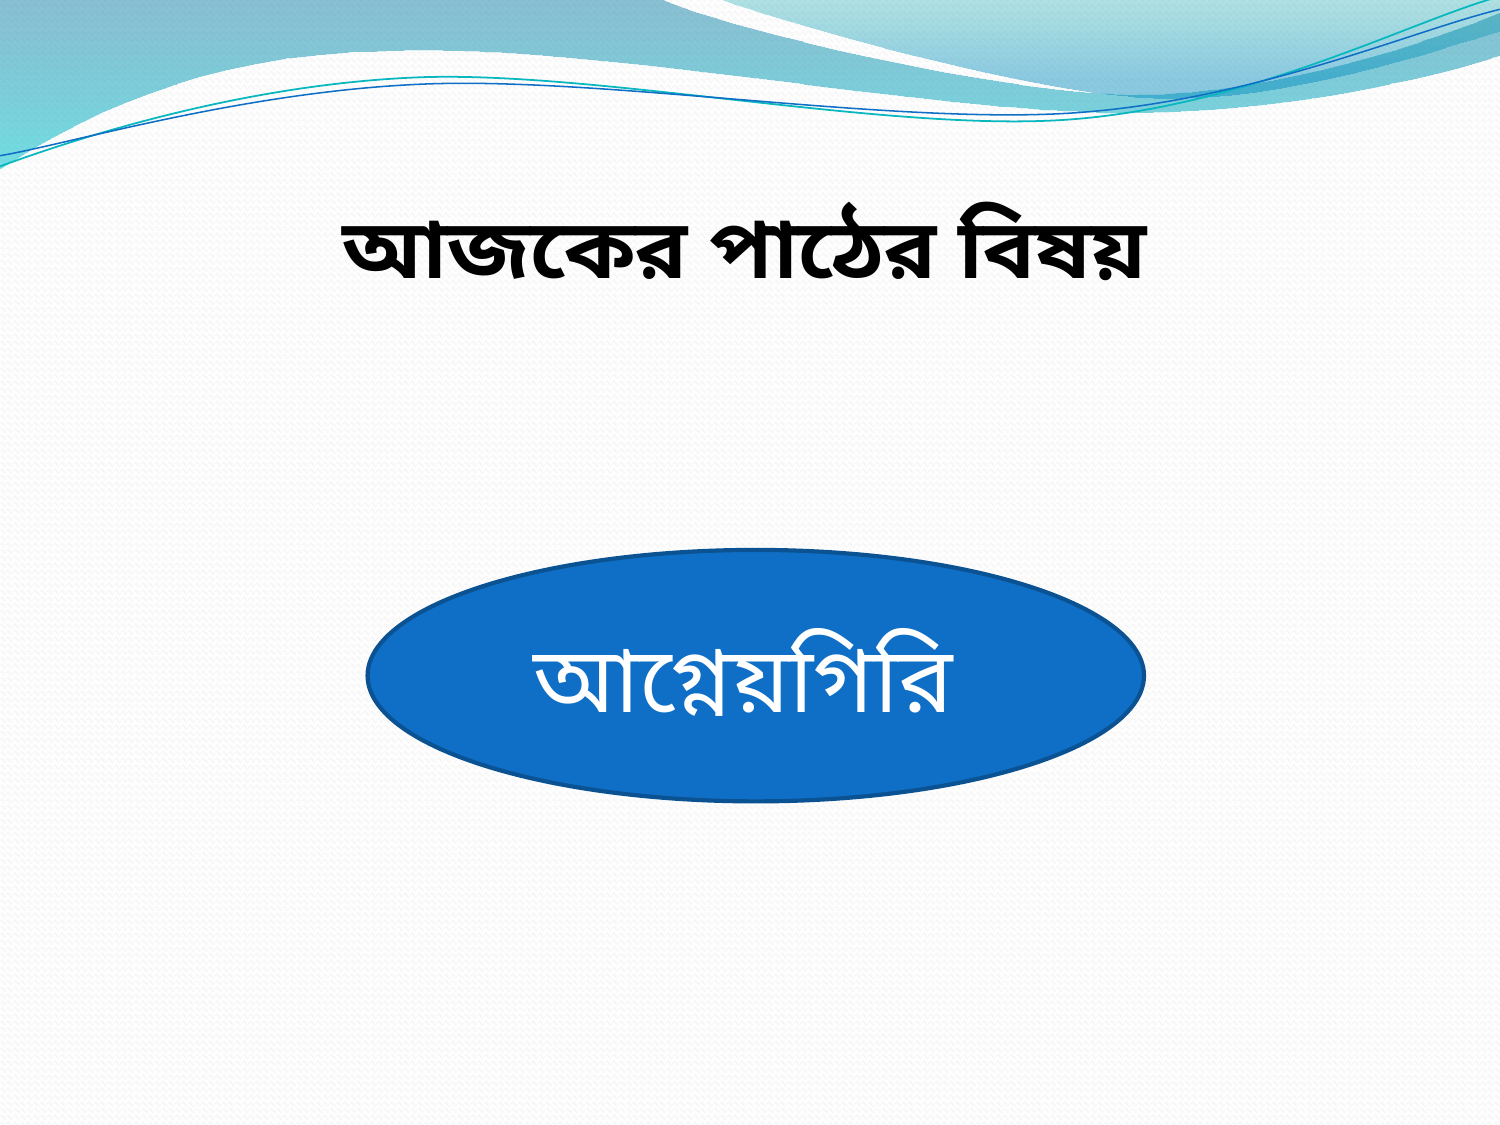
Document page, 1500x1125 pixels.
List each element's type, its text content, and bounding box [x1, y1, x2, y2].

text_box আজকের পাঠের বিষয় [327, 187, 1184, 303]
text_box আগ্নেয়গিরি [365, 547, 1147, 804]
